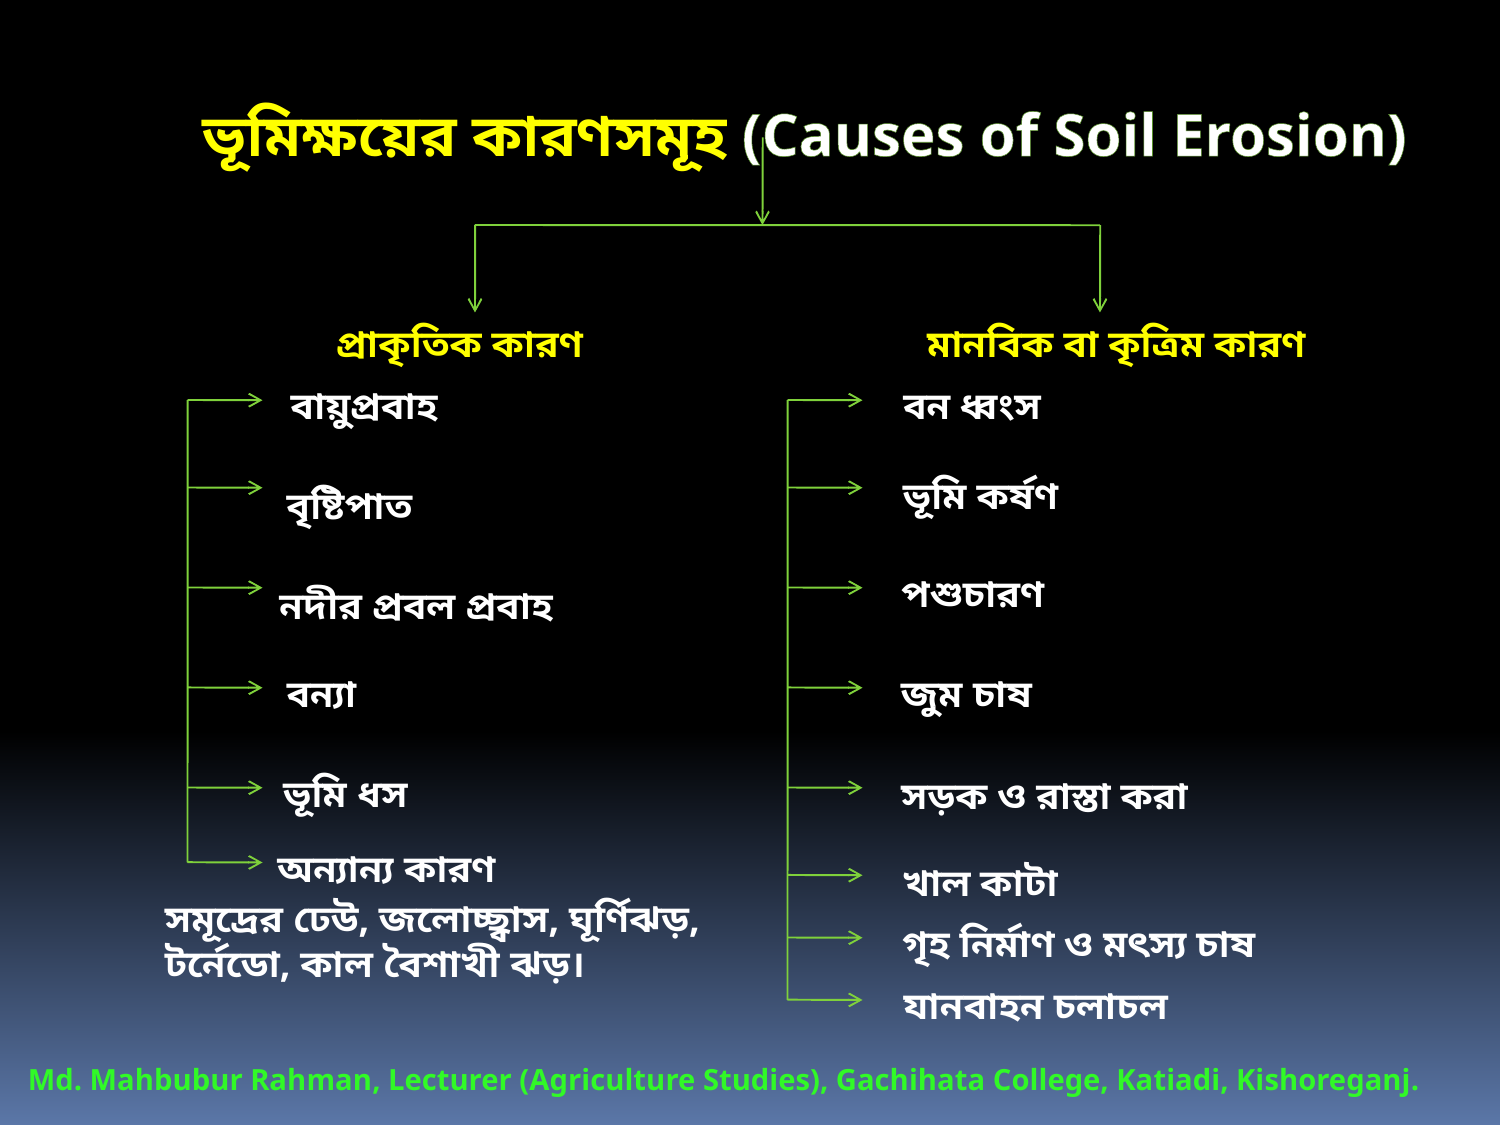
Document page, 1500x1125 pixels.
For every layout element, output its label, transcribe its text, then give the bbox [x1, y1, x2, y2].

text_box ভূমি কর্ষণ [888, 464, 1083, 525]
text_box বৃষ্টিপাত [272, 474, 438, 535]
text_box জুম চাষ [886, 711, 1047, 723]
text_box জুম চাষ [886, 662, 1047, 690]
text_box নদীর প্রবল প্রবাহ [272, 574, 568, 635]
text_box সড়ক ও রাস্তা করা [886, 764, 1213, 825]
text_box খাল কাটা [887, 851, 1083, 912]
text_box প্রাকৃতিক কারণ [321, 312, 608, 373]
text_box পশুচারণ [886, 562, 1069, 623]
text_box বন ধ্বংস [888, 374, 1066, 435]
text_box ভূমি ধস [272, 762, 423, 823]
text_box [186, 399, 263, 863]
text_box গৃহ নির্মাণ ও মৎস্য চাষ [887, 912, 1400, 973]
text_box বায়ুপ্রবাহ [275, 374, 463, 435]
text_box Md. Mahbubur Rahman, Lecturer (Agriculture Studies), Gachihata College, Katiadi, Kishoreganj. [13, 1053, 1500, 1104]
text_box সমূদ্রের ঢেউ, জলোচ্ছ্বাস, ঘূর্ণিঝড়, টর্নেডো, কাল বৈশাখী ঝড়। [149, 887, 750, 993]
text_box বন্যা [272, 662, 372, 723]
text_box যানবাহন চলাচল [888, 974, 1193, 1035]
text_box ভূমিক্ষয়ের কারণসমূহ (Causes of Soil Erosion) [37, 62, 1463, 175]
text_box মানবিক বা কৃত্রিম কারণ [912, 312, 1331, 373]
text_box অন্যান্য কারণ [262, 837, 613, 887]
